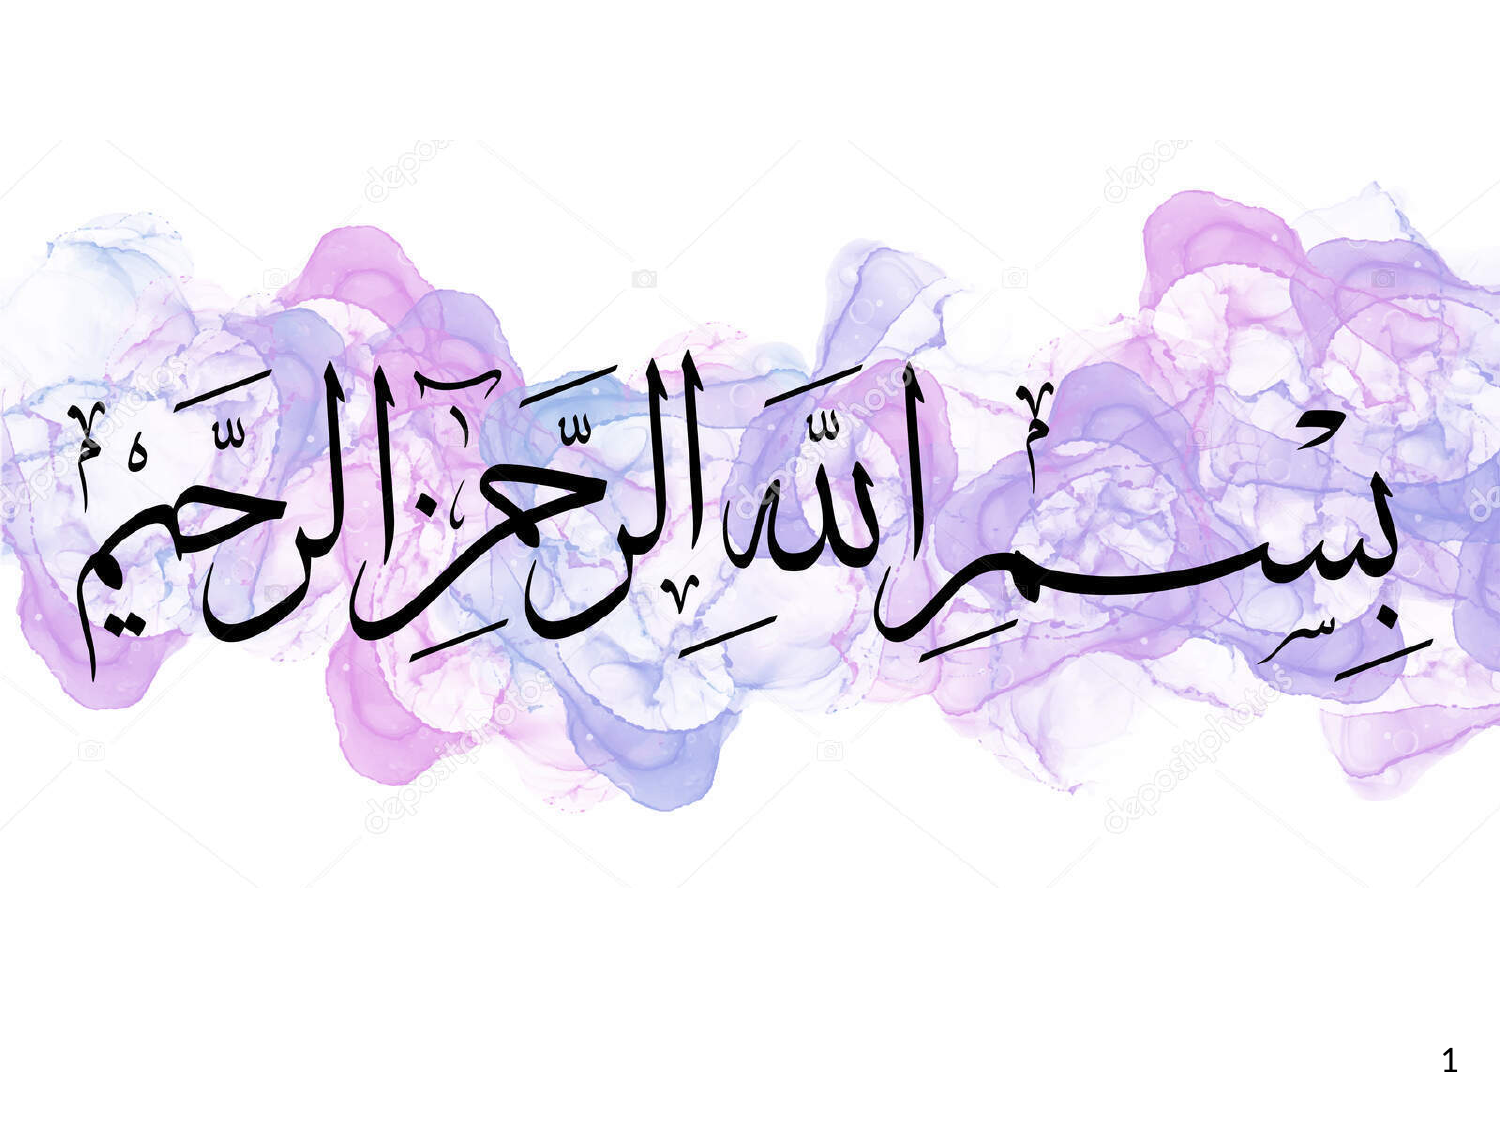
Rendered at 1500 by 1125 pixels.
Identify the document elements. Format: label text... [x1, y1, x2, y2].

slide_number 1 [1425, 1027, 1500, 1088]
picture [0, 140, 1500, 888]
